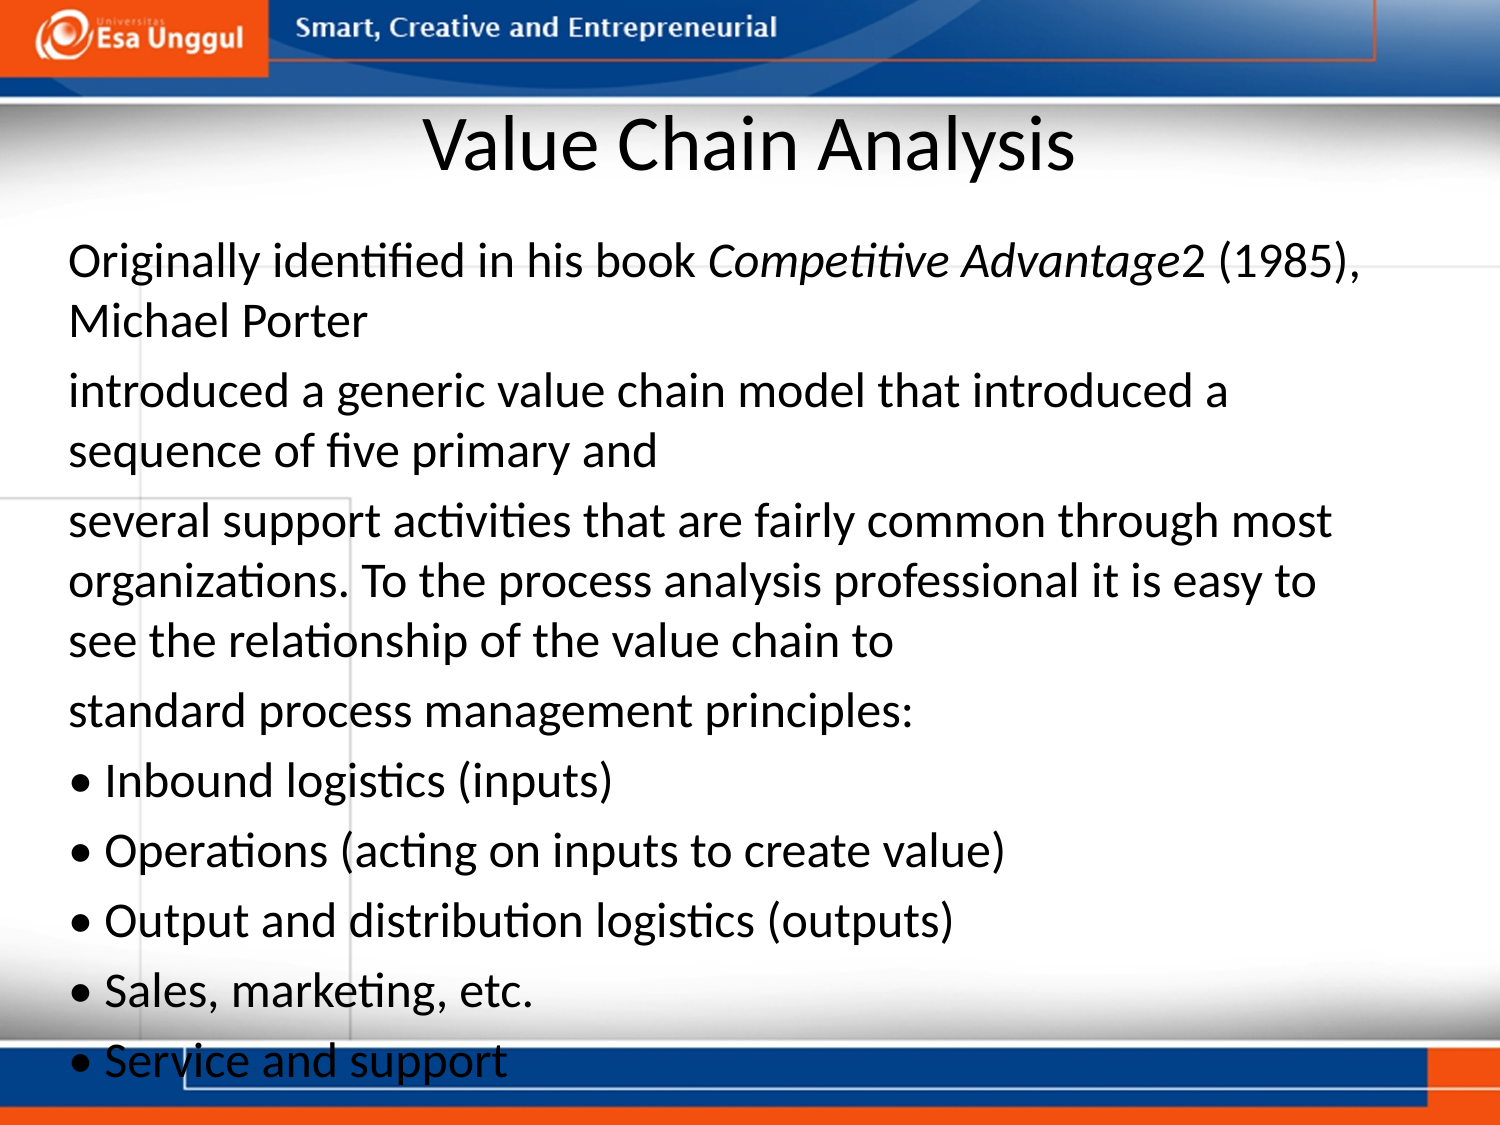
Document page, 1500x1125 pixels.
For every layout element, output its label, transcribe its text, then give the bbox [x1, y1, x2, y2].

list Originally identified in his book Competitive Advantage2 (1985), Michael Porter introduced a generic value chain model that introduced a sequence of five primary and several support activities that are fairly common through most organizations. To the process analysis professional it is easy to see the relationship of the value chain to standard process management principles: • Inbound logistics (inputs) • Operations (acting on inputs to create value) • Output and distribution logistics (outputs) • Sales, marketing, etc. • Service and support [53, 220, 1404, 875]
title Value Chain Analysis [75, 45, 1425, 233]
picture [0, 0, 1500, 1125]
